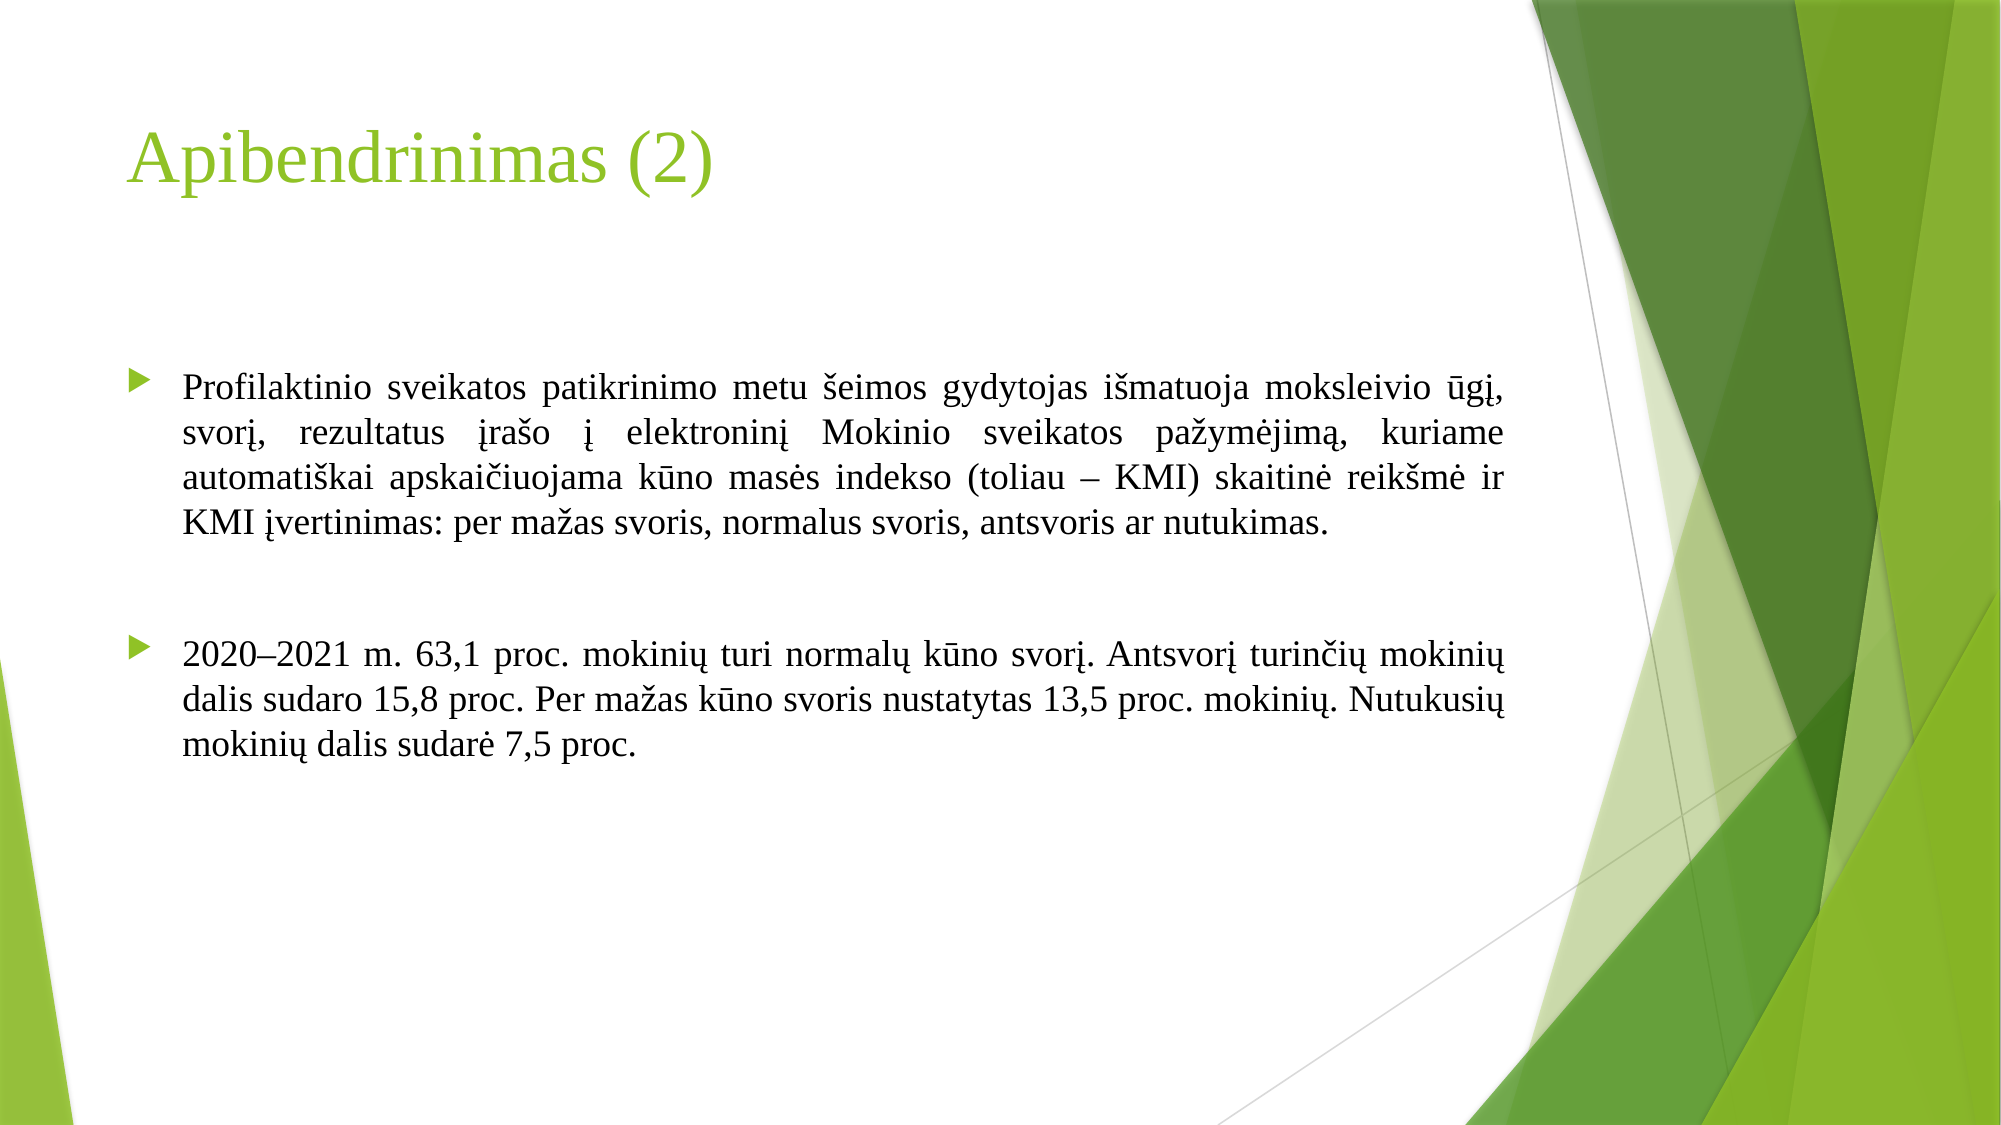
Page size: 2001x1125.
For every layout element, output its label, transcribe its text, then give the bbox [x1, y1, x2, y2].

title Apibendrinimas (2) [111, 99, 1522, 317]
list Profilaktinio sveikatos patikrinimo metu šeimos gydytojas išmatuoja moksleivio ūgį, svorį, rezultatus įrašo į elektroninį Mokinio sveikatos pažymėjimą, kuriame automatiškai apskaičiuojama kūno masės indekso (toliau – KMI) skaitinė reikšmė ir KMI įvertinimas: per mažas svoris, normalus svoris, antsvoris ar nutukimas. 2020–2021 m. 63,1 proc. mokinių turi normalų kūno svorį. Antsvorį turinčių mokinių dalis sudaro 15,8 proc. Per mažas kūno svoris nustatytas 13,5 proc. mokinių. Nutukusių mokinių dalis sudarė 7,5 proc. [111, 354, 1522, 809]
